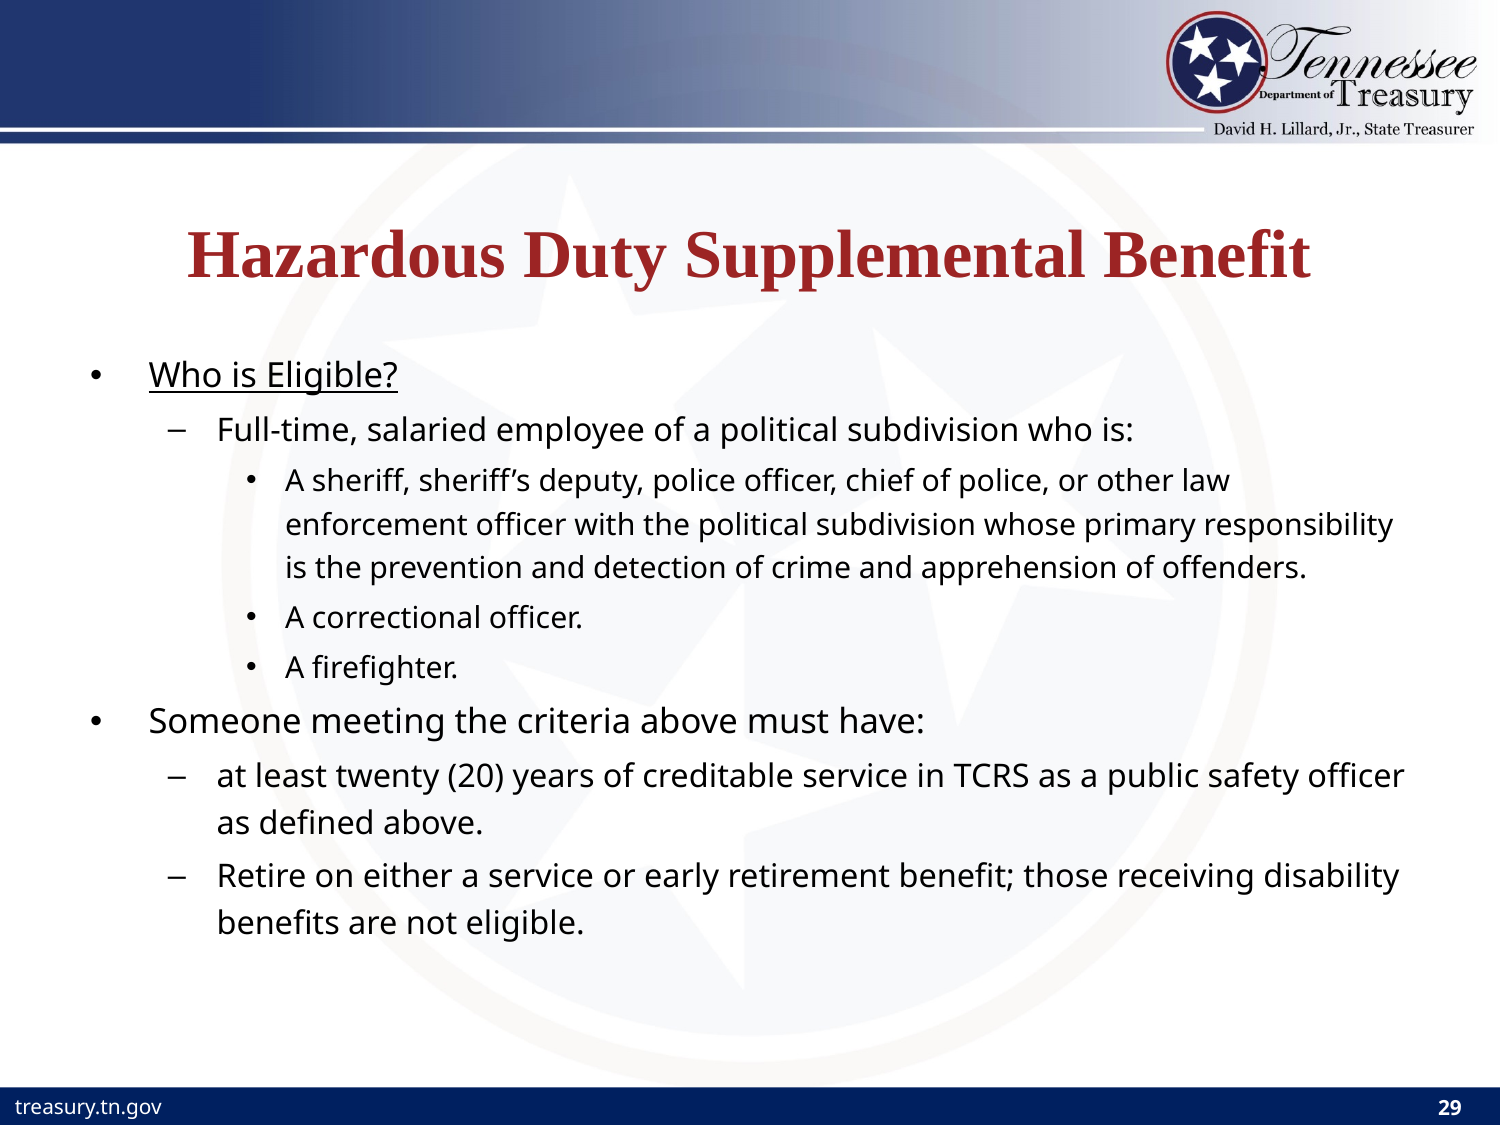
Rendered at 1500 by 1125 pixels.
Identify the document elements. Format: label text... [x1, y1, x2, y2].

picture [0, 0, 1500, 1087]
list Who is Eligible? Full-time, salaried employee of a political subdivision who is: A sheriff, sheriff’s deputy, police officer, chief of police, or other law enforcement officer with the political subdivision whose primary responsibility is the prevention and detection of crime and apprehension of offenders. A correctional officer. A firefighter. Someone meeting the criteria above must have: at least twenty (20) years of creditable service in TCRS as a public safety officer as defined above. Retire on either a service or early retirement benefit; those receiving disability benefits are not eligible. [75, 337, 1425, 988]
title Hazardous Duty Supplemental Benefit [75, 174, 1426, 325]
